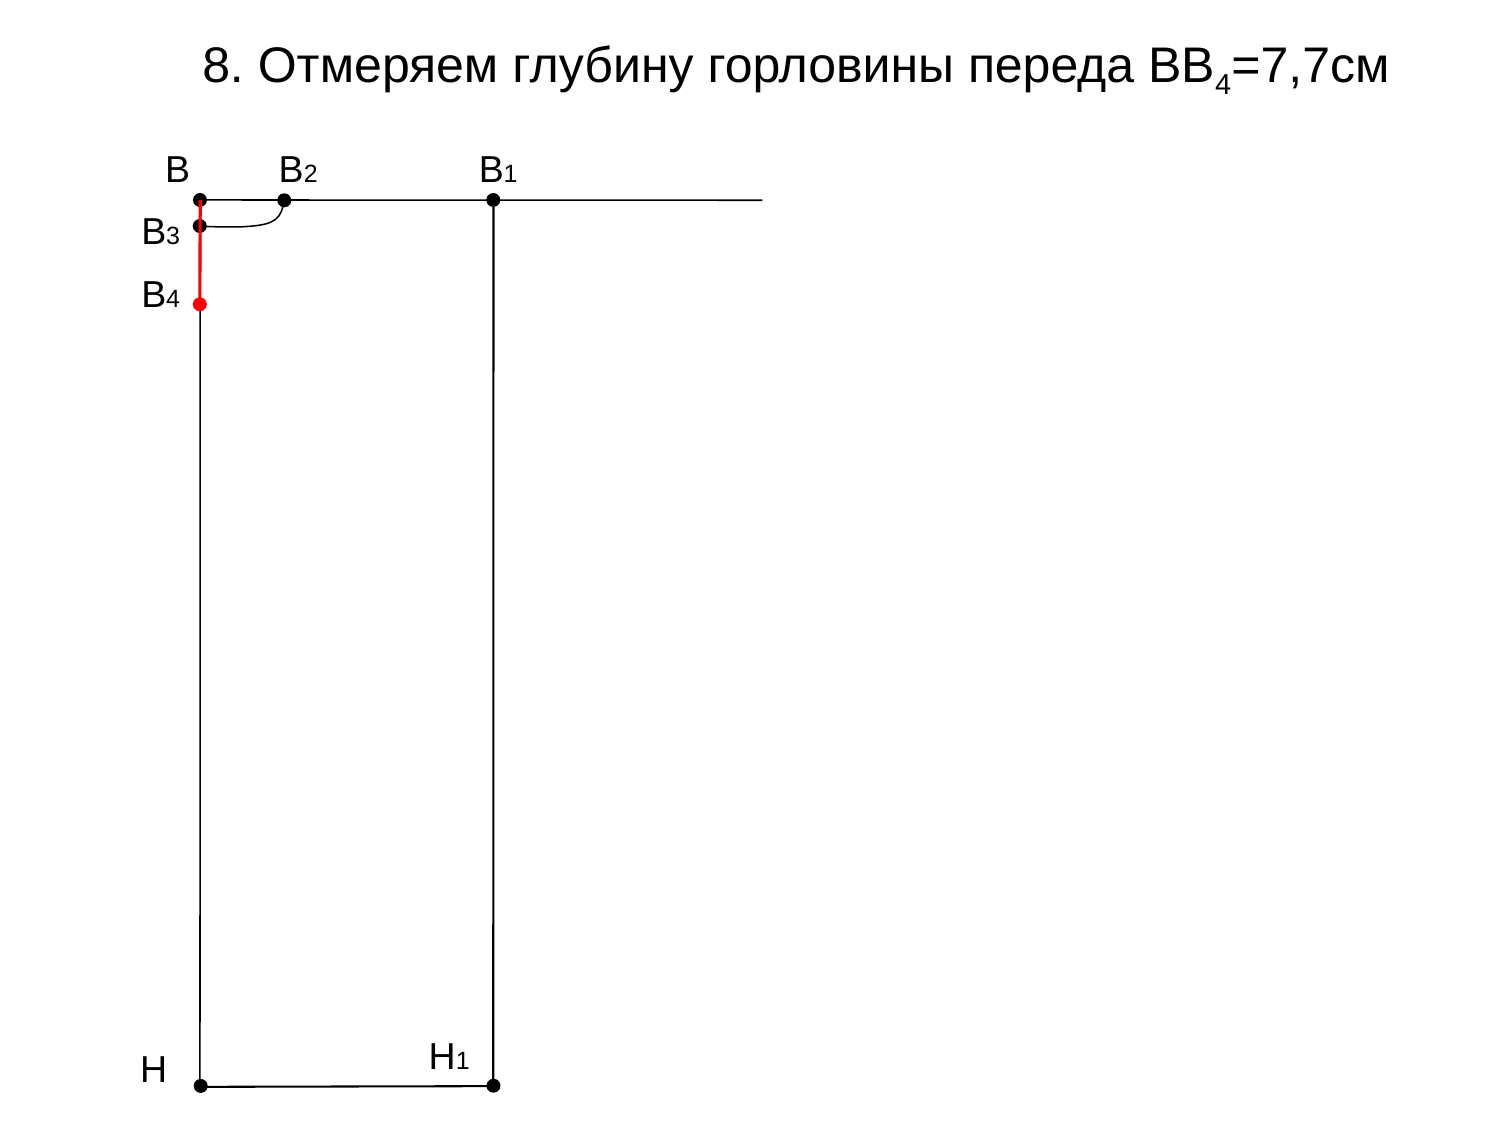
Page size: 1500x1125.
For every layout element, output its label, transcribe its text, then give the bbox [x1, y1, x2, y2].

text_box [194, 1079, 207, 1092]
text_box [487, 1079, 500, 1092]
text_box [196, 298, 207, 311]
text_box В4 [126, 262, 196, 323]
text_box В [150, 137, 206, 198]
text_box Н [125, 1037, 183, 1098]
text_box Н1 [414, 1024, 485, 1084]
text_box 8. Отмеряем глубину горловины переда ВВ4=7,7см [187, 24, 1425, 168]
text_box [202, 210, 282, 227]
text_box В1 [463, 137, 533, 198]
text_box В3 [126, 199, 196, 260]
text_box В2 [263, 137, 333, 198]
